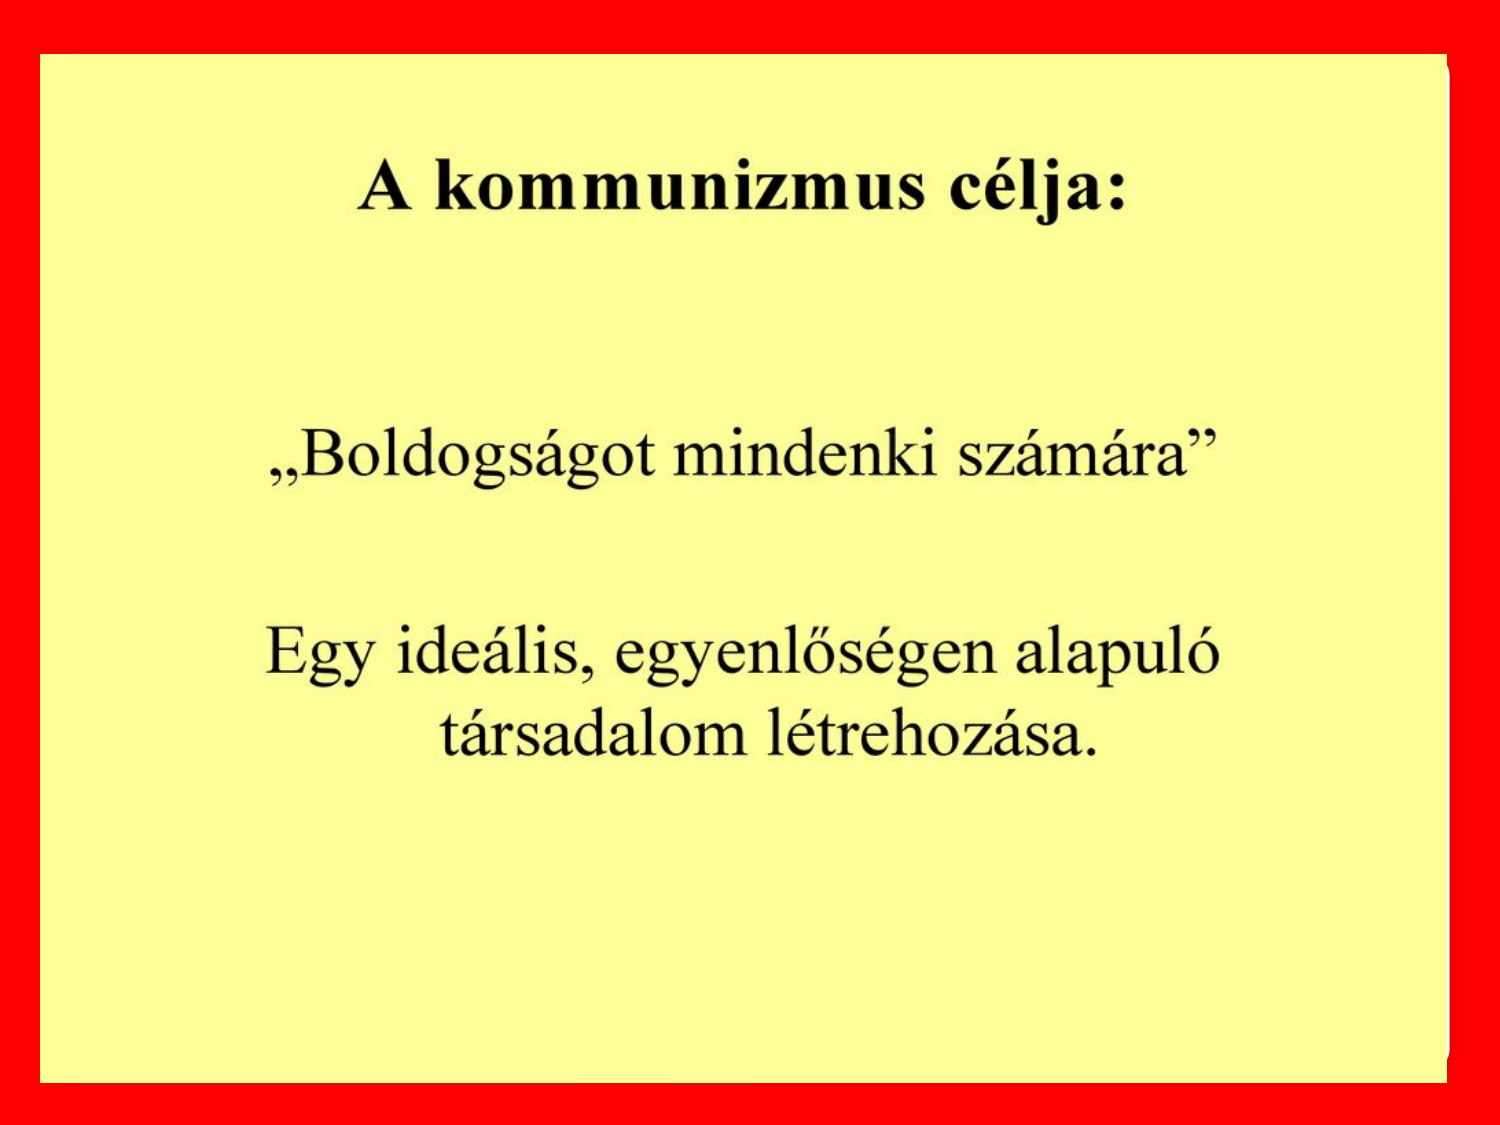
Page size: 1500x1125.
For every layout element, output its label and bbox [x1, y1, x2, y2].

picture [40, 54, 1447, 1083]
